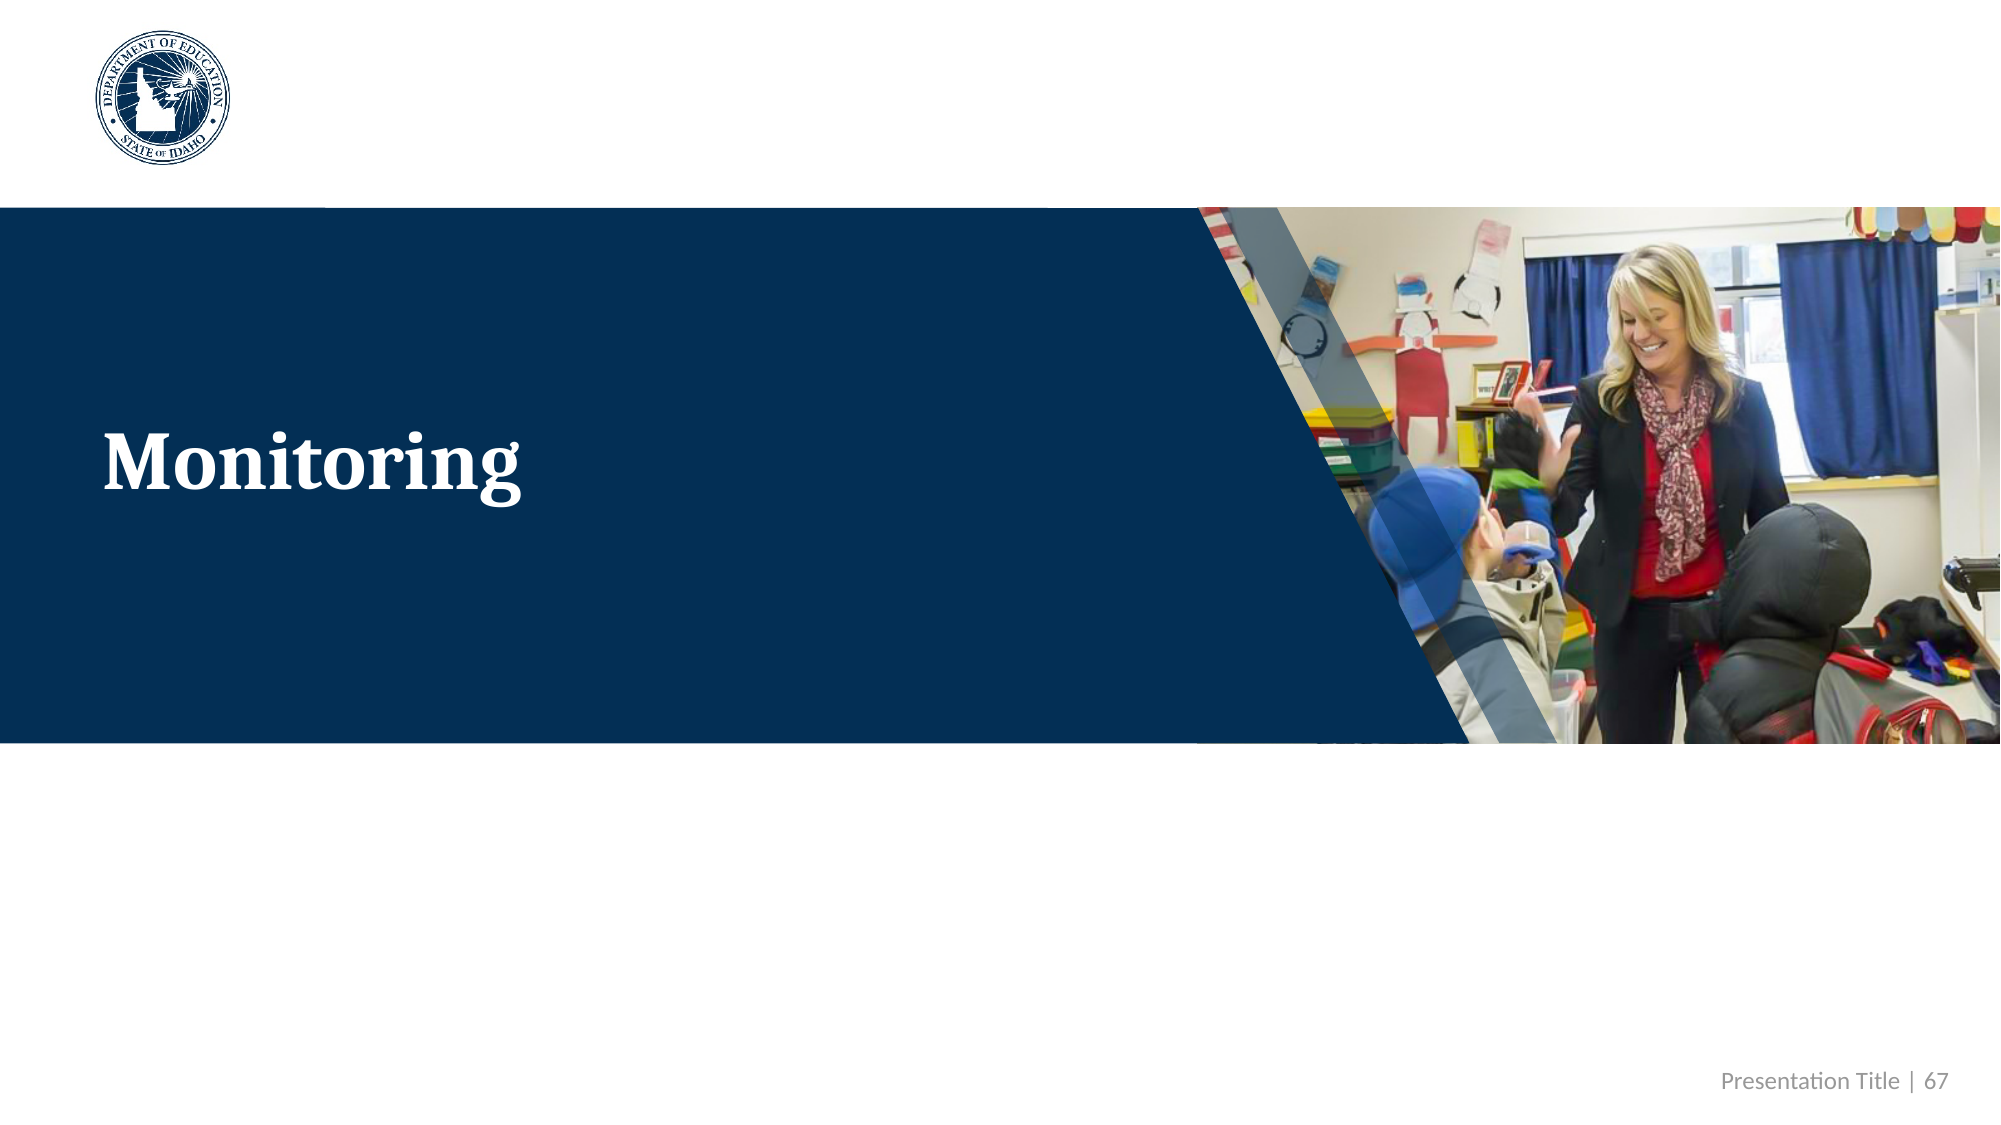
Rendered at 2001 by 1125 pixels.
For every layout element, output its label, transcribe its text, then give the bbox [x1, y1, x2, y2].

slide_number Presentation Title | 67 [1514, 1049, 1965, 1109]
picture [87, 22, 238, 173]
picture [1355, 207, 2000, 744]
title Monitoring [87, 207, 1588, 516]
